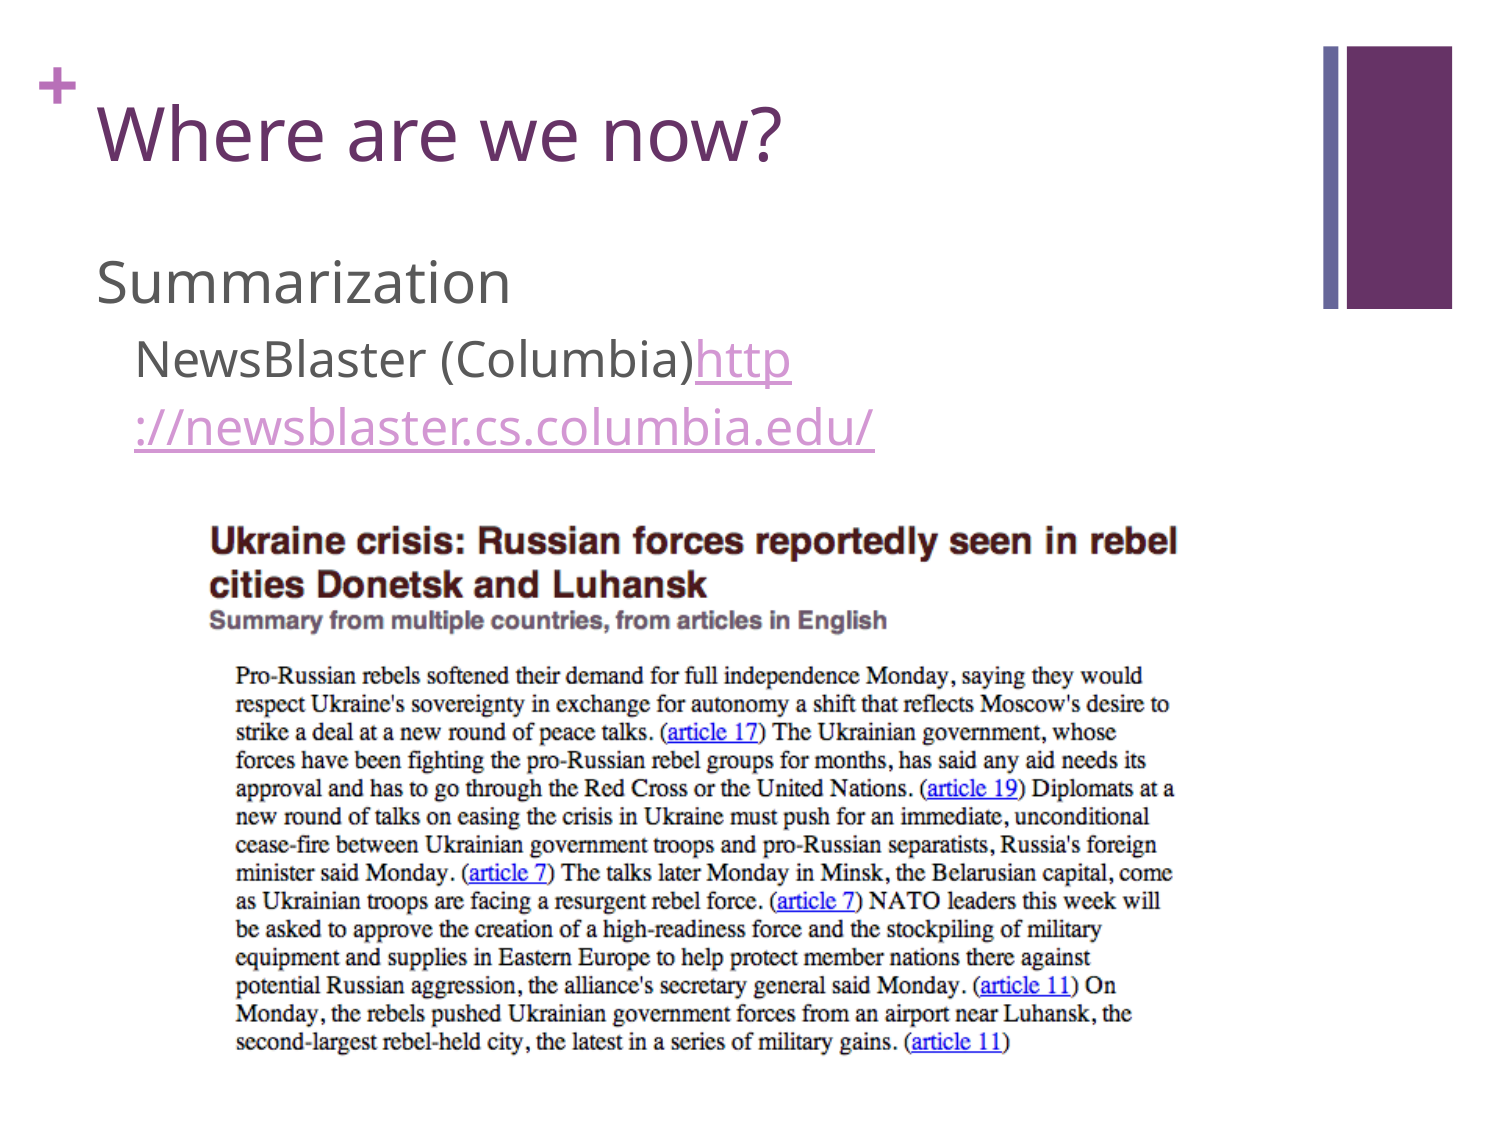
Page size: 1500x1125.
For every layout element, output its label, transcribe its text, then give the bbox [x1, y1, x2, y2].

list Summarization NewsBlaster (Columbia)http://newsblaster.cs.columbia.edu/ [81, 237, 1322, 475]
title Where are we now? [81, 79, 1322, 237]
picture [199, 511, 1190, 1076]
